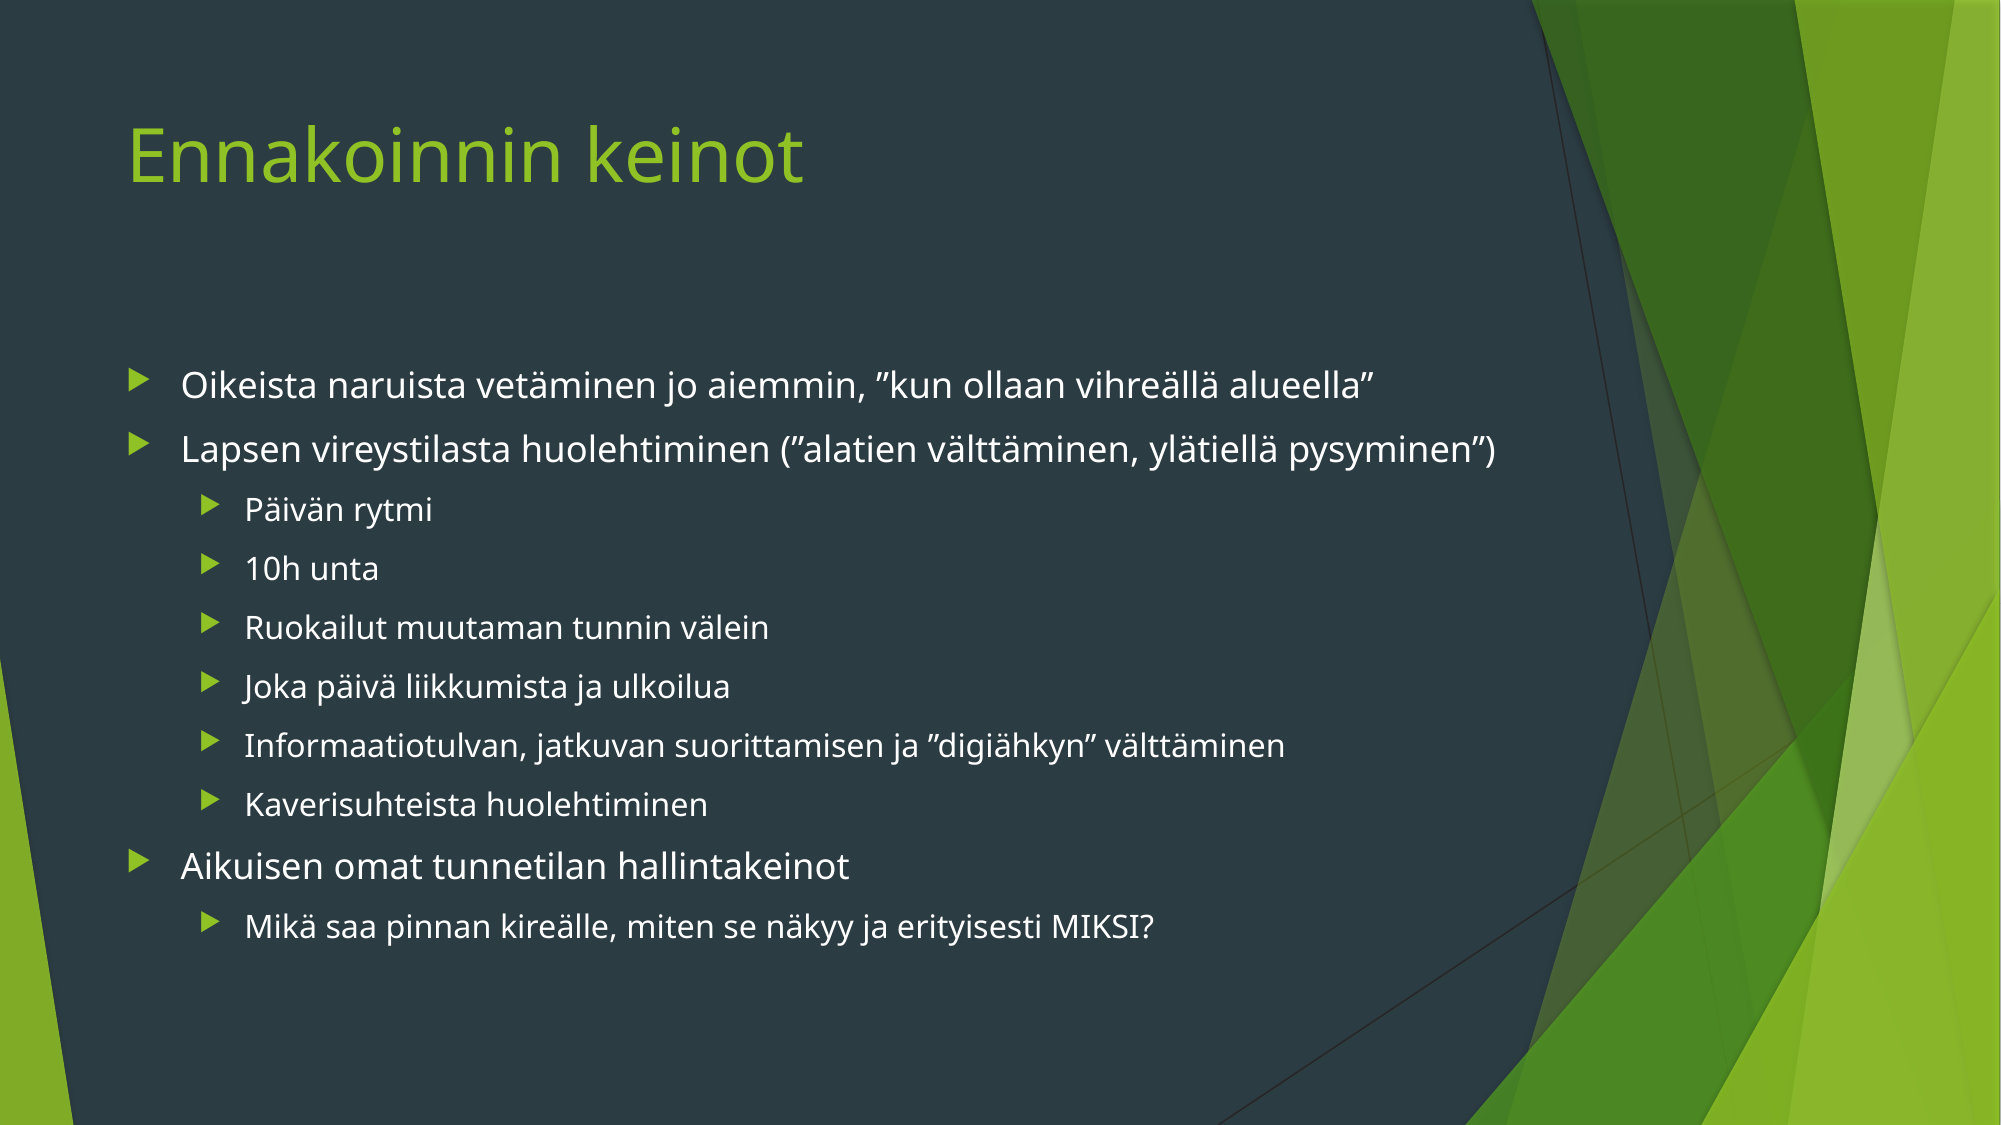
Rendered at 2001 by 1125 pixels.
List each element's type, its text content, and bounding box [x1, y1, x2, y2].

list Oikeista naruista vetäminen jo aiemmin, ”kun ollaan vihreällä alueella” Lapsen vireystilasta huolehtiminen (”alatien välttäminen, ylätiellä pysyminen”) Päivän rytmi 10h unta Ruokailut muutaman tunnin välein Joka päivä liikkumista ja ulkoilua Informaatiotulvan, jatkuvan suorittamisen ja ”digiähkyn” välttäminen Kaverisuhteista huolehtiminen Aikuisen omat tunnetilan hallintakeinot Mikä saa pinnan kireälle, miten se näkyy ja erityisesti MIKSI? [111, 354, 1522, 992]
title Ennakoinnin keinot [111, 99, 1522, 317]
